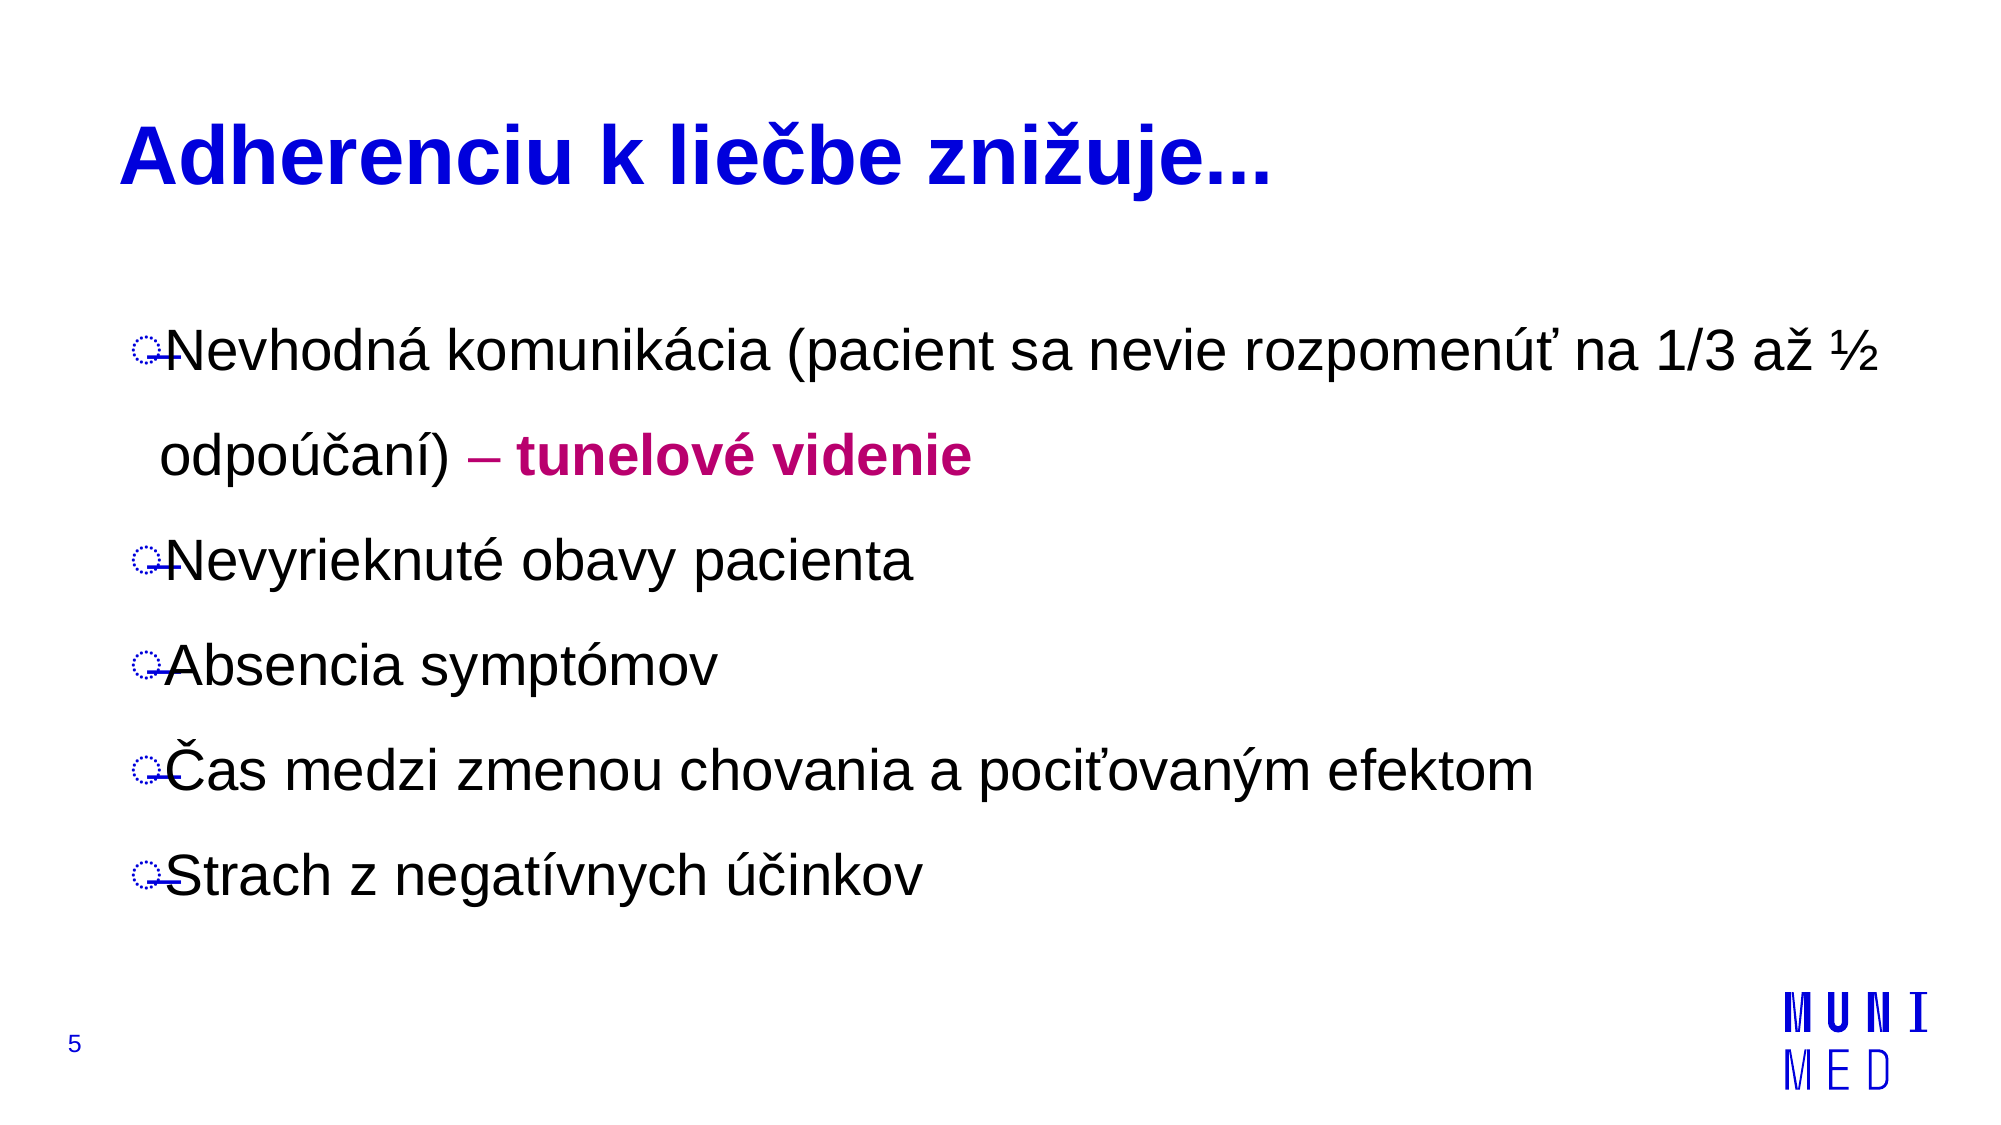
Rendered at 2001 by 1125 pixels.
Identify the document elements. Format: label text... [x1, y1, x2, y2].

title Adherenciu k liečbe znižuje... [118, 118, 1883, 193]
slide_number 5 [67, 1021, 110, 1063]
list Nevhodná komunikácia (pacient sa nevie rozpomenúť na 1/3 až ½ odpoúčaní) – tunelové videnie Nevyrieknuté obavy pacienta Absencia symptómov Čas medzi zmenou chovania a pociťovaným efektom Strach z negatívnych účinkov [118, 277, 1883, 957]
